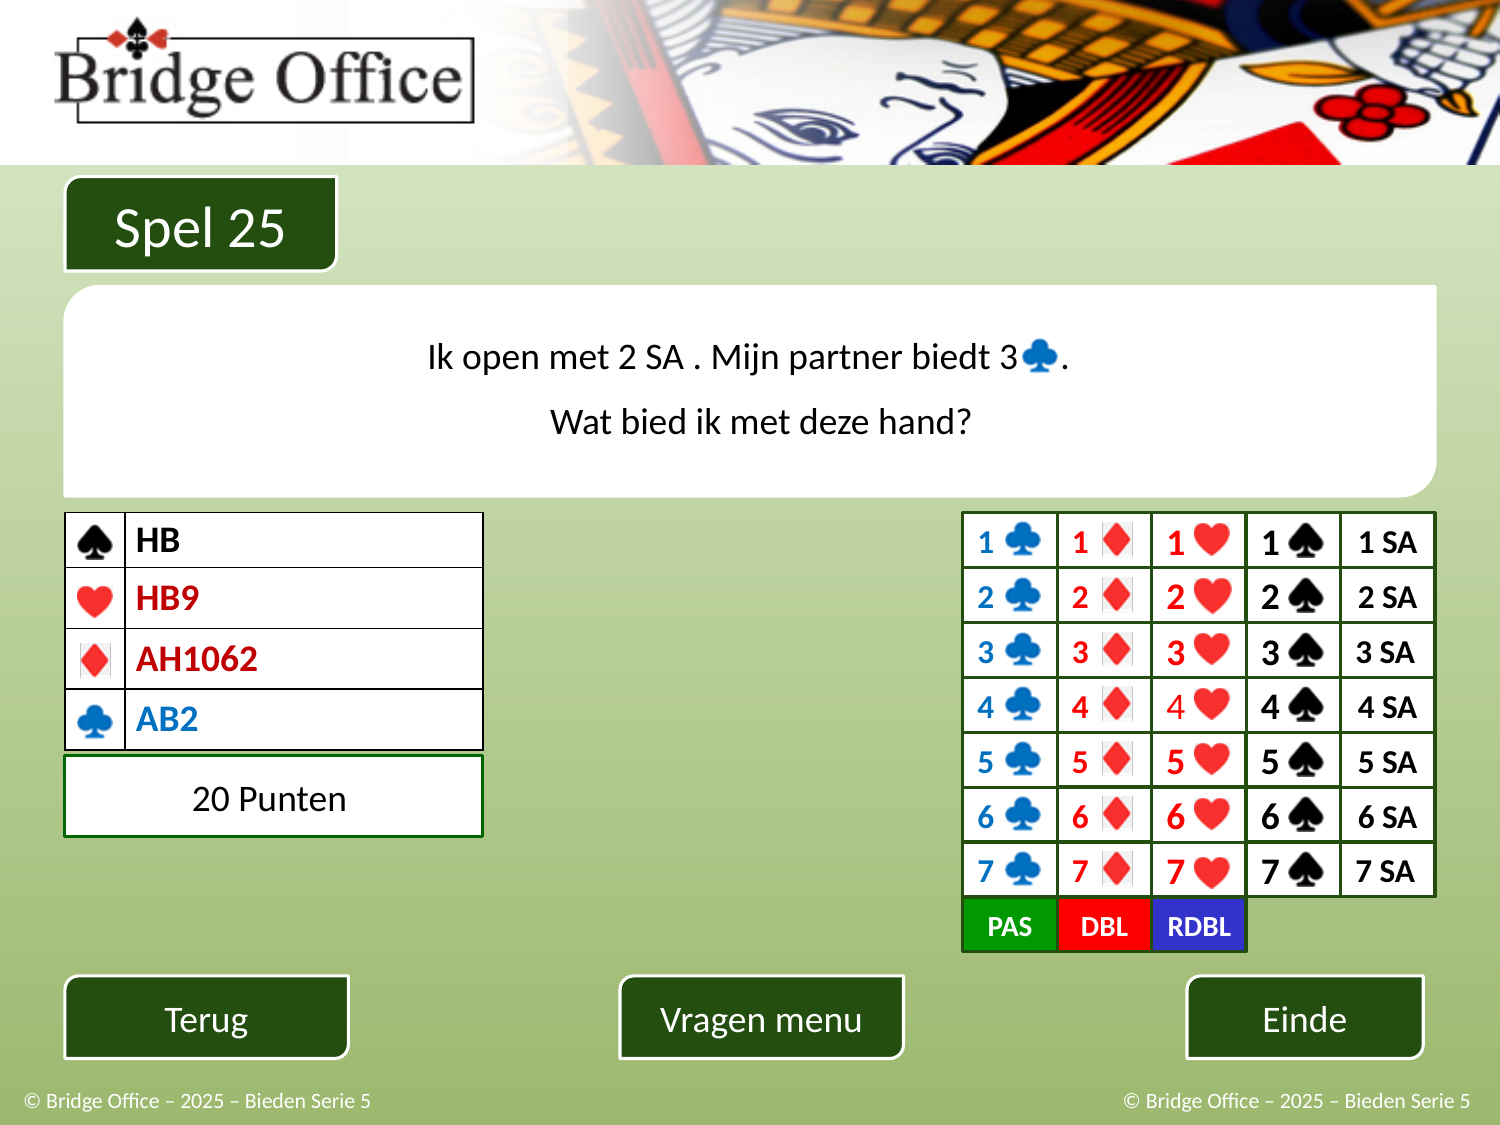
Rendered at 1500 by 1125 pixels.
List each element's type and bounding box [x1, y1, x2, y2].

picture [1099, 796, 1135, 833]
picture [1288, 796, 1324, 833]
picture [1099, 851, 1135, 887]
table_cell [66, 690, 124, 749]
picture [1099, 577, 1135, 613]
picture [1022, 338, 1059, 374]
text_box [63, 284, 1437, 498]
picture [1004, 796, 1041, 833]
picture [1004, 576, 1041, 613]
table_header [66, 513, 124, 567]
picture [1193, 523, 1230, 556]
table_header [126, 513, 482, 567]
text_box [8, 1079, 393, 1121]
picture [1004, 631, 1041, 668]
picture [1193, 578, 1232, 614]
picture [1193, 857, 1230, 890]
text_box [63, 974, 350, 1061]
picture [1099, 631, 1135, 668]
picture [1193, 743, 1230, 776]
picture [1099, 522, 1135, 558]
table_cell [66, 629, 124, 688]
text_box [63, 754, 484, 838]
table_cell [66, 568, 124, 628]
picture [1004, 851, 1041, 887]
picture [77, 643, 114, 679]
text_box [961, 511, 1437, 953]
picture [0, 0, 1500, 166]
picture [77, 524, 114, 561]
picture [1004, 686, 1041, 723]
picture [1004, 741, 1041, 778]
picture [1288, 686, 1324, 723]
text_box [618, 974, 906, 1061]
table_cell [126, 690, 482, 749]
picture [1288, 741, 1324, 778]
picture [1288, 521, 1325, 558]
picture [1099, 686, 1135, 723]
picture [1194, 633, 1230, 666]
picture [1288, 631, 1324, 668]
picture [77, 703, 114, 740]
picture [1193, 798, 1230, 830]
table_cell [126, 629, 482, 688]
picture [1004, 521, 1041, 558]
text_box [1107, 1079, 1500, 1121]
picture [1099, 741, 1135, 778]
table_cell [126, 568, 482, 628]
picture [1288, 576, 1324, 613]
picture [77, 585, 114, 618]
text_box [63, 174, 339, 273]
text_box [1185, 974, 1425, 1061]
picture [1288, 851, 1324, 887]
picture [1193, 688, 1230, 721]
